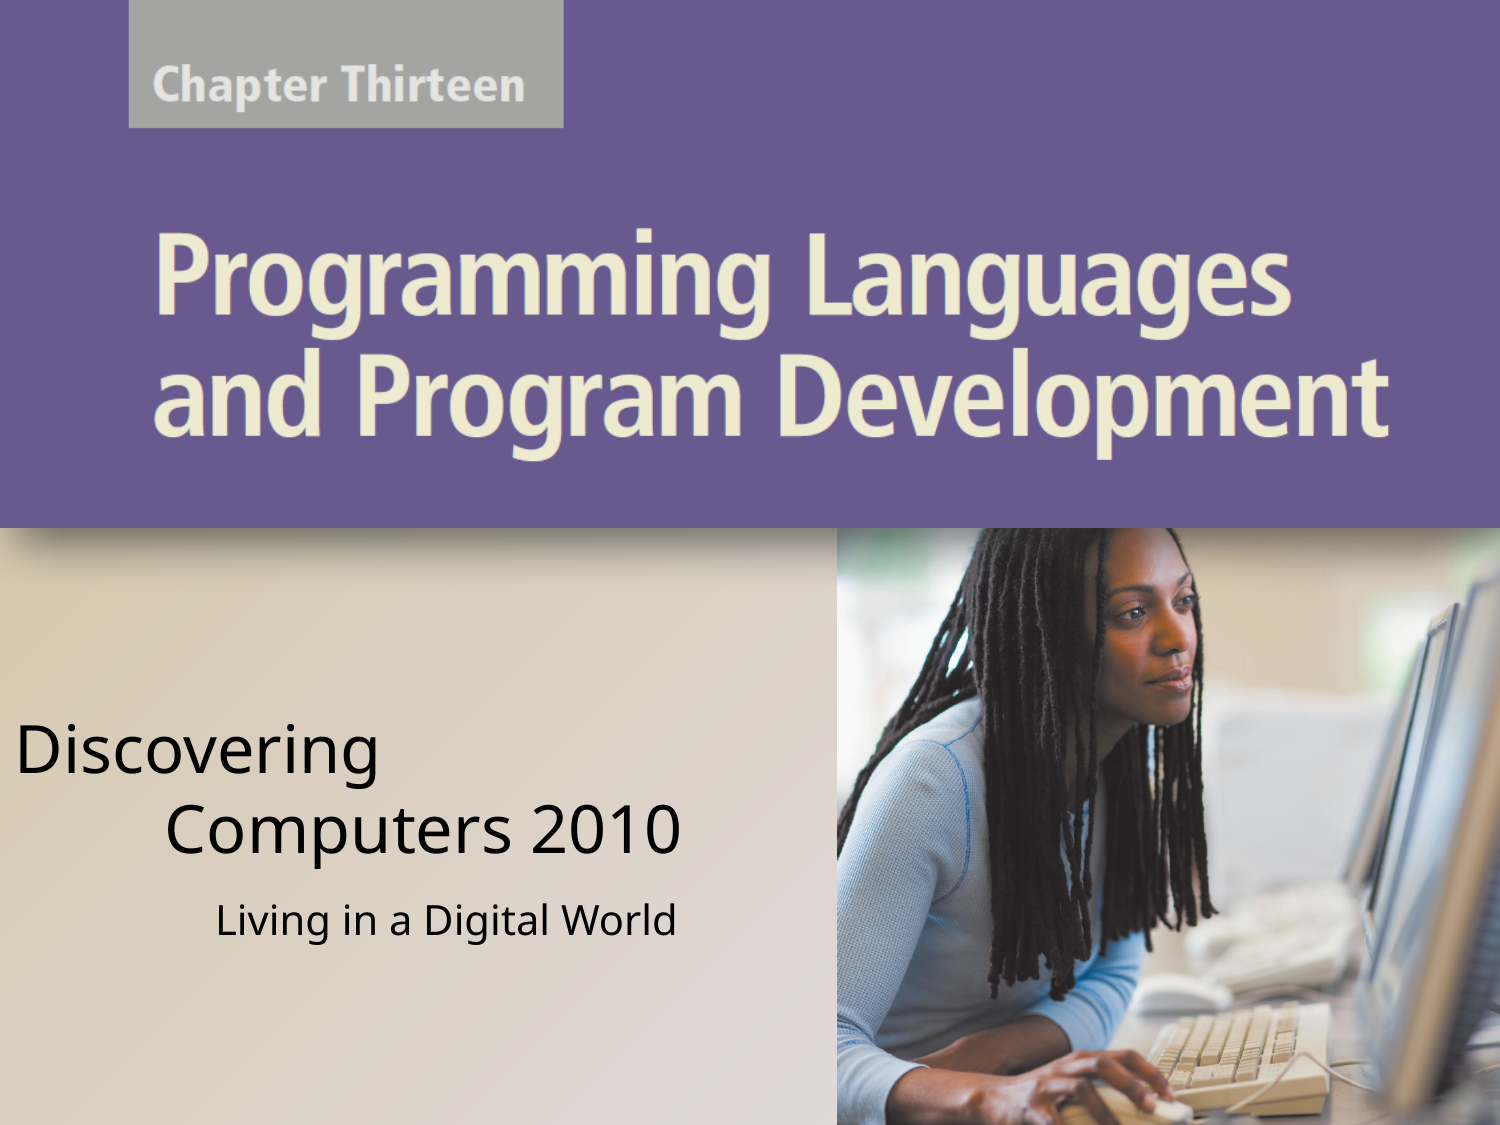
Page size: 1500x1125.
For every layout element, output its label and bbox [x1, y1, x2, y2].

picture [837, 538, 1500, 1125]
picture [0, 0, 1500, 528]
